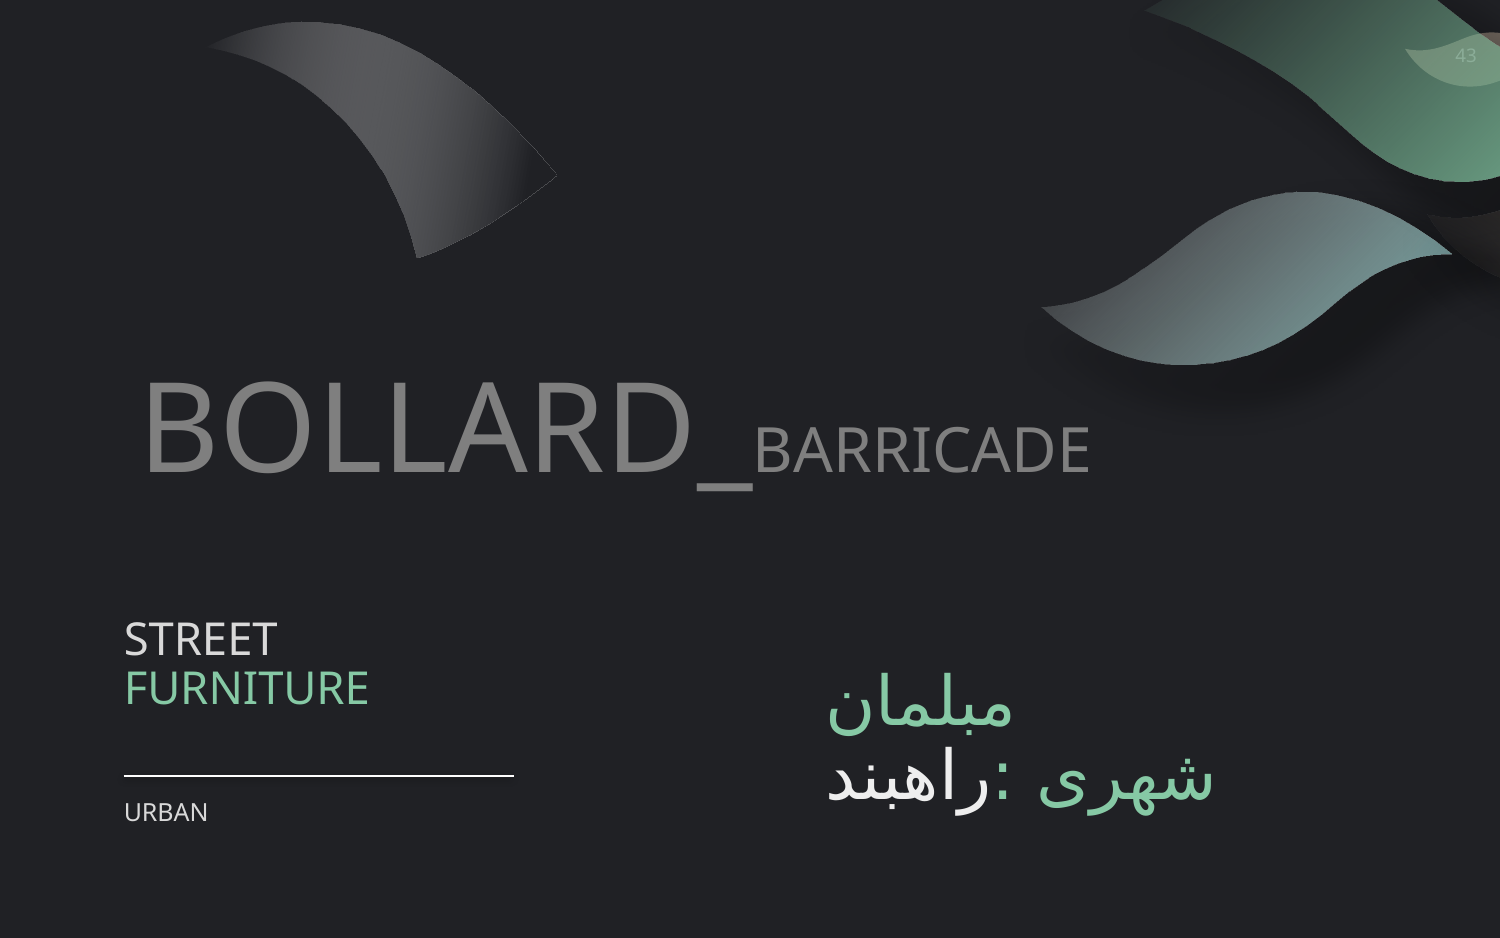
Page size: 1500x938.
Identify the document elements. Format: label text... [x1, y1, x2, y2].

text_box [205, 21, 557, 258]
list URBAN [112, 794, 449, 834]
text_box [1041, 0, 1500, 365]
text_box مبلمان شهری :راهبند [814, 660, 1353, 777]
text_box BOLLARD_BARRICADE [123, 340, 1424, 506]
title STREET FURNITURE [112, 610, 559, 777]
